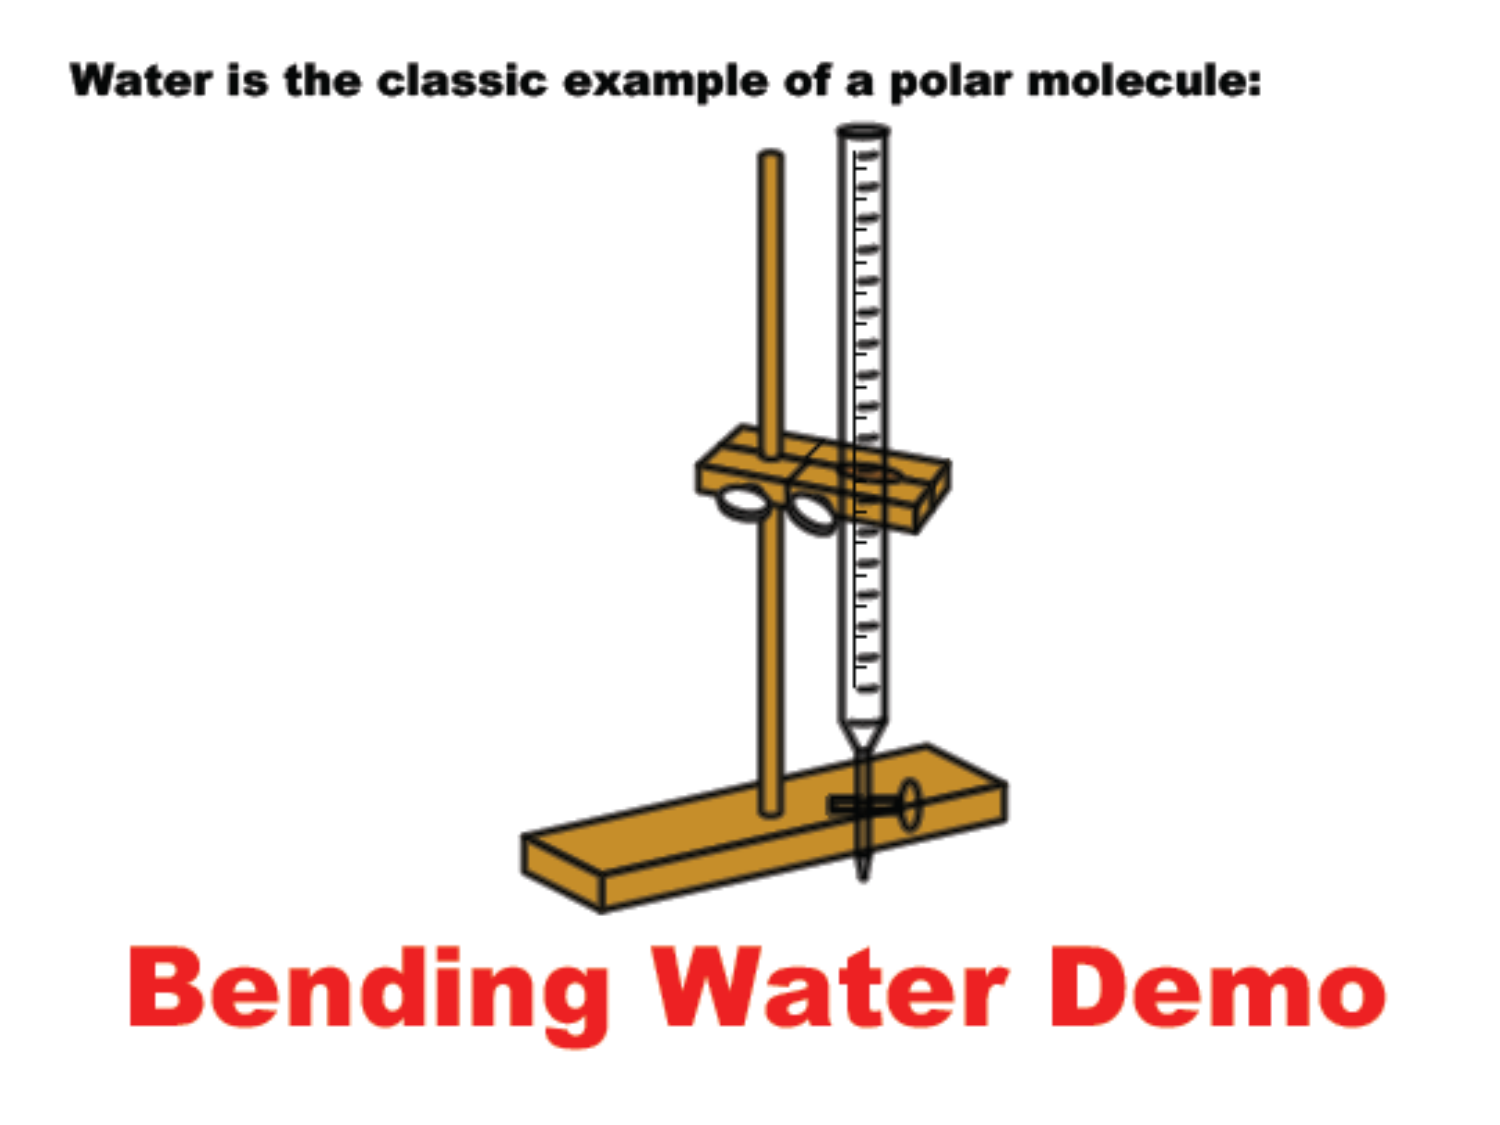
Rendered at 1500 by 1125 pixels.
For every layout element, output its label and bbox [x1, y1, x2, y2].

picture [62, 49, 1438, 1061]
